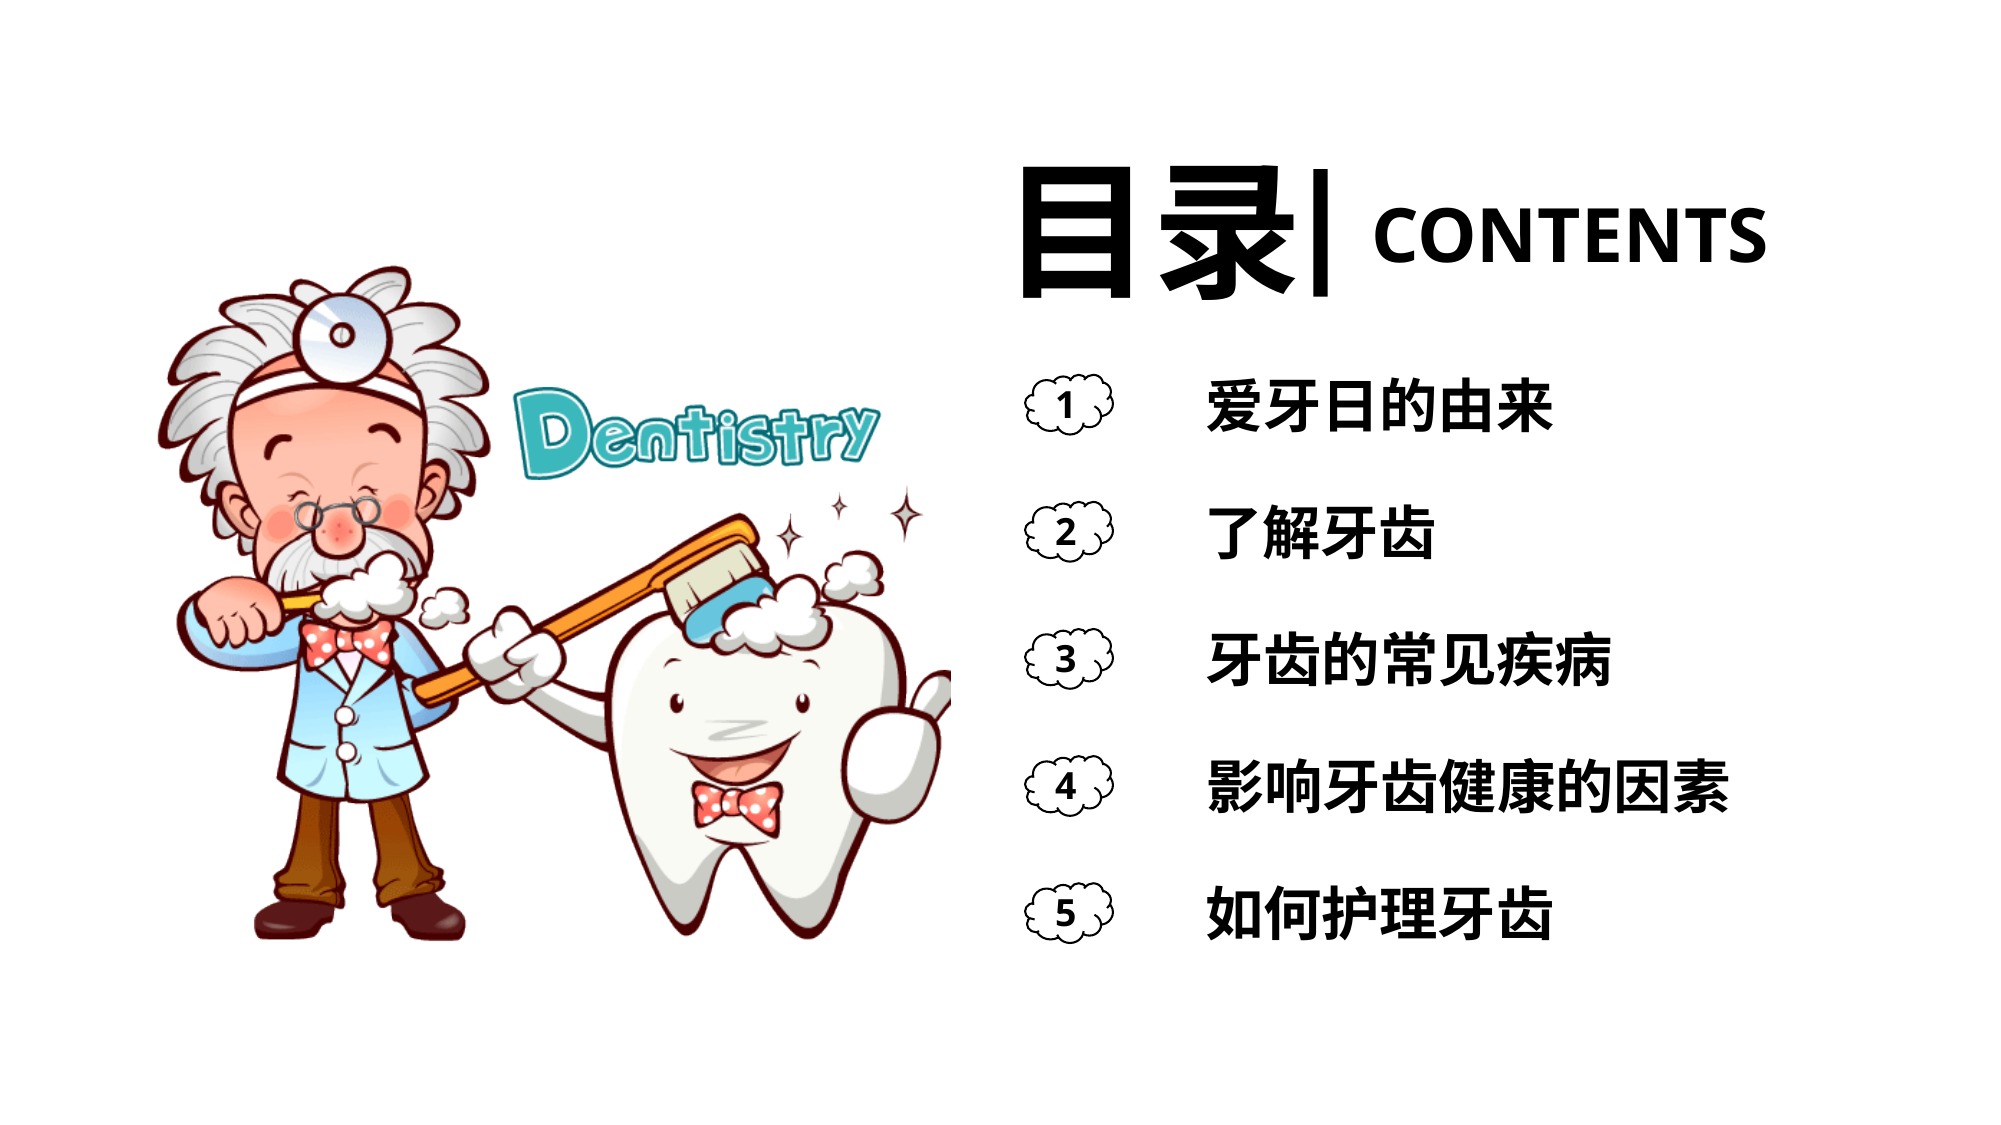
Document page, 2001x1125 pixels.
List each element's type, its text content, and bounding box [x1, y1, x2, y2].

text_box 目录 [987, 129, 1684, 324]
text_box 5 [1024, 882, 1114, 945]
text_box 4 [1024, 755, 1114, 817]
text_box [1312, 168, 1329, 298]
text_box 1 [1024, 373, 1114, 436]
text_box 3 [1024, 627, 1114, 690]
text_box CONTENTS [1356, 179, 1834, 285]
text_box 爱牙日的由来 [1190, 361, 1570, 447]
text_box 牙齿的常见疾病 [1190, 615, 1629, 701]
picture [96, 31, 951, 1125]
text_box 2 [1024, 500, 1114, 563]
text_box 影响牙齿健康的因素 [1191, 742, 1746, 828]
text_box 了解牙齿 [1189, 488, 1453, 574]
text_box 如何护理牙齿 [1190, 870, 1570, 955]
